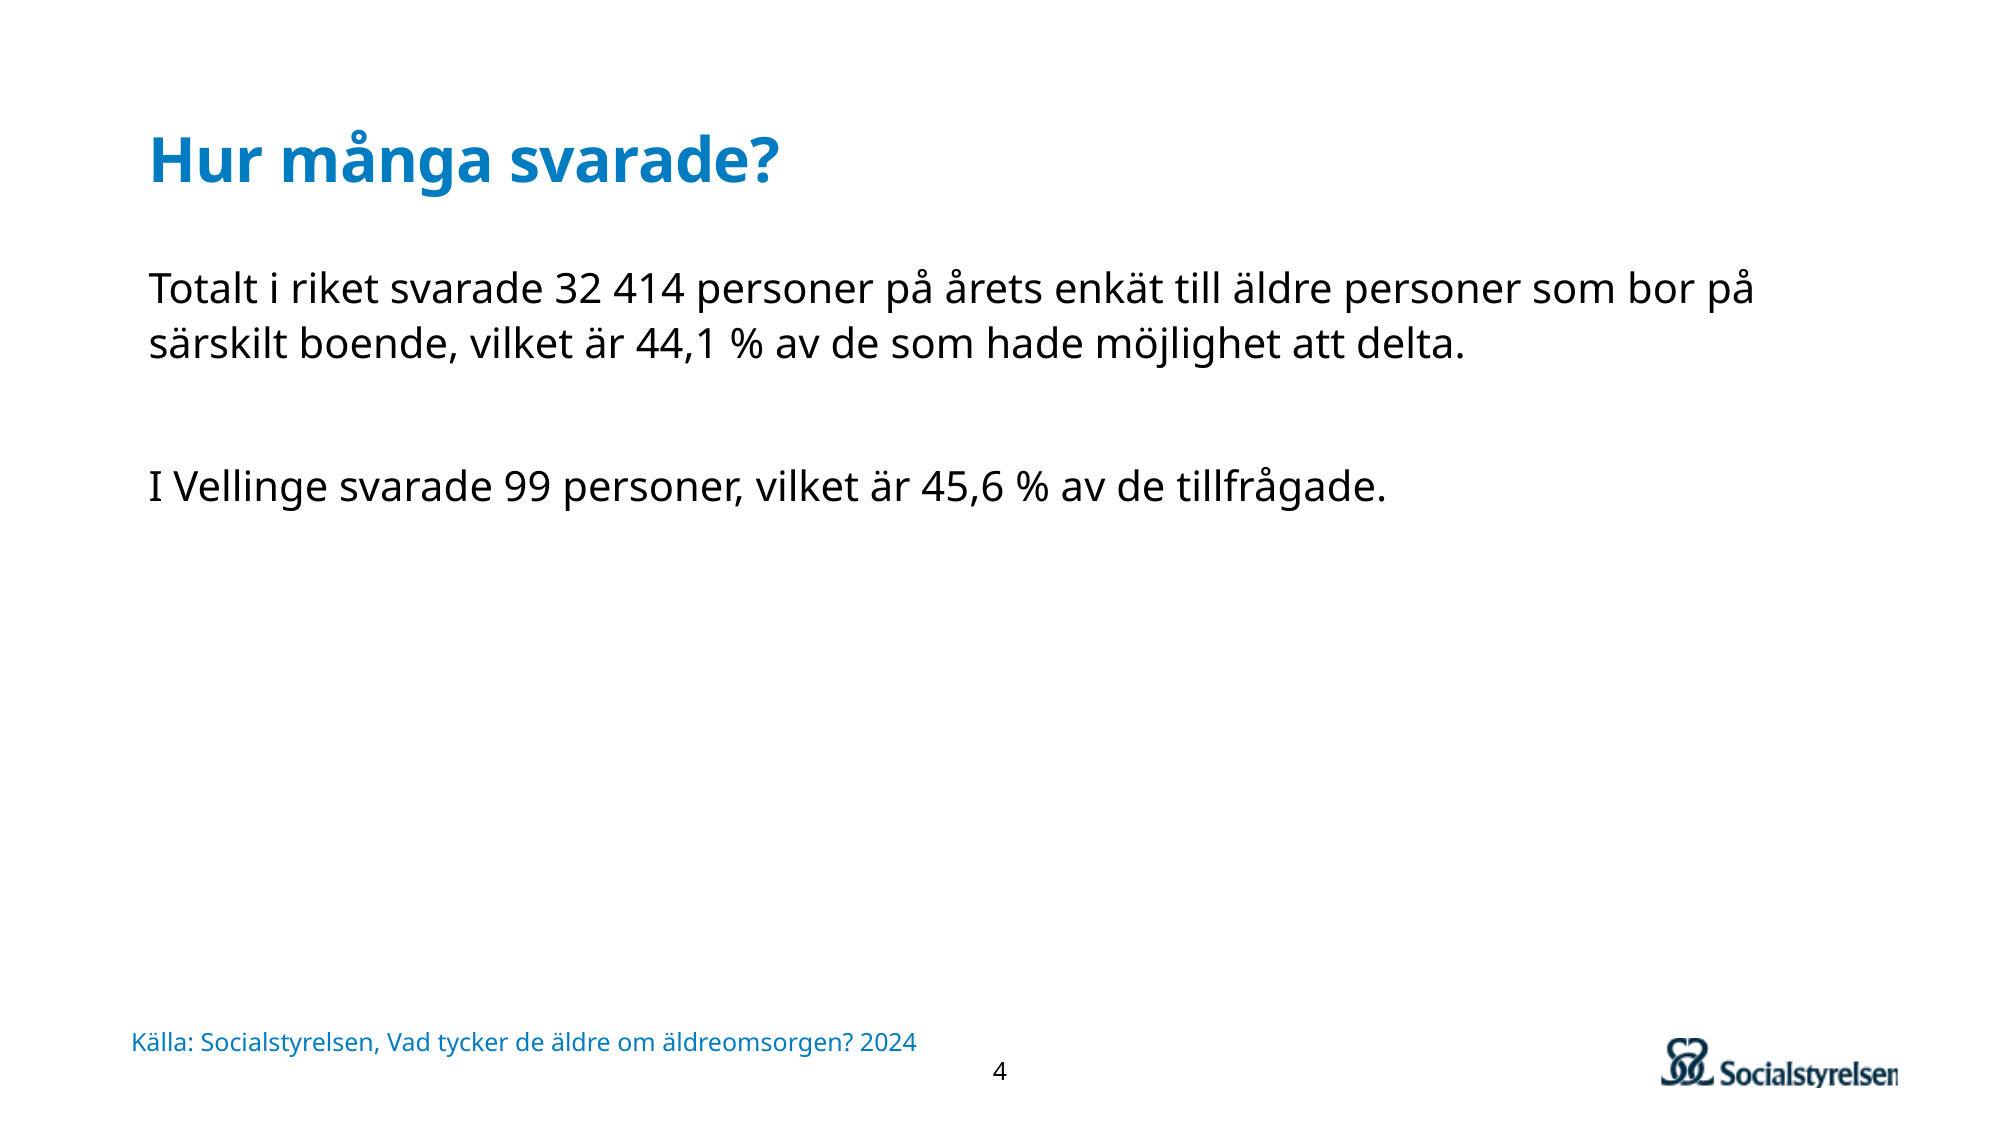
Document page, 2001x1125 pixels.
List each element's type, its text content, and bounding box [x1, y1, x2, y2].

list Totalt i riket svarade 32 414 personer på årets enkät till äldre personer som bor på särskilt boende, vilket är 44,1 % av de som hade möjlighet att delta. I Vellinge svarade 99 personer, vilket är 45,6 % av de tillfrågade. [148, 249, 1759, 947]
title Hur många svarade? [148, 112, 1522, 231]
footer Källa: Socialstyrelsen, Vad tycker de äldre om äldreomsorgen? 2024 [130, 1010, 1479, 1073]
slide_number 4 [923, 1042, 1077, 1103]
